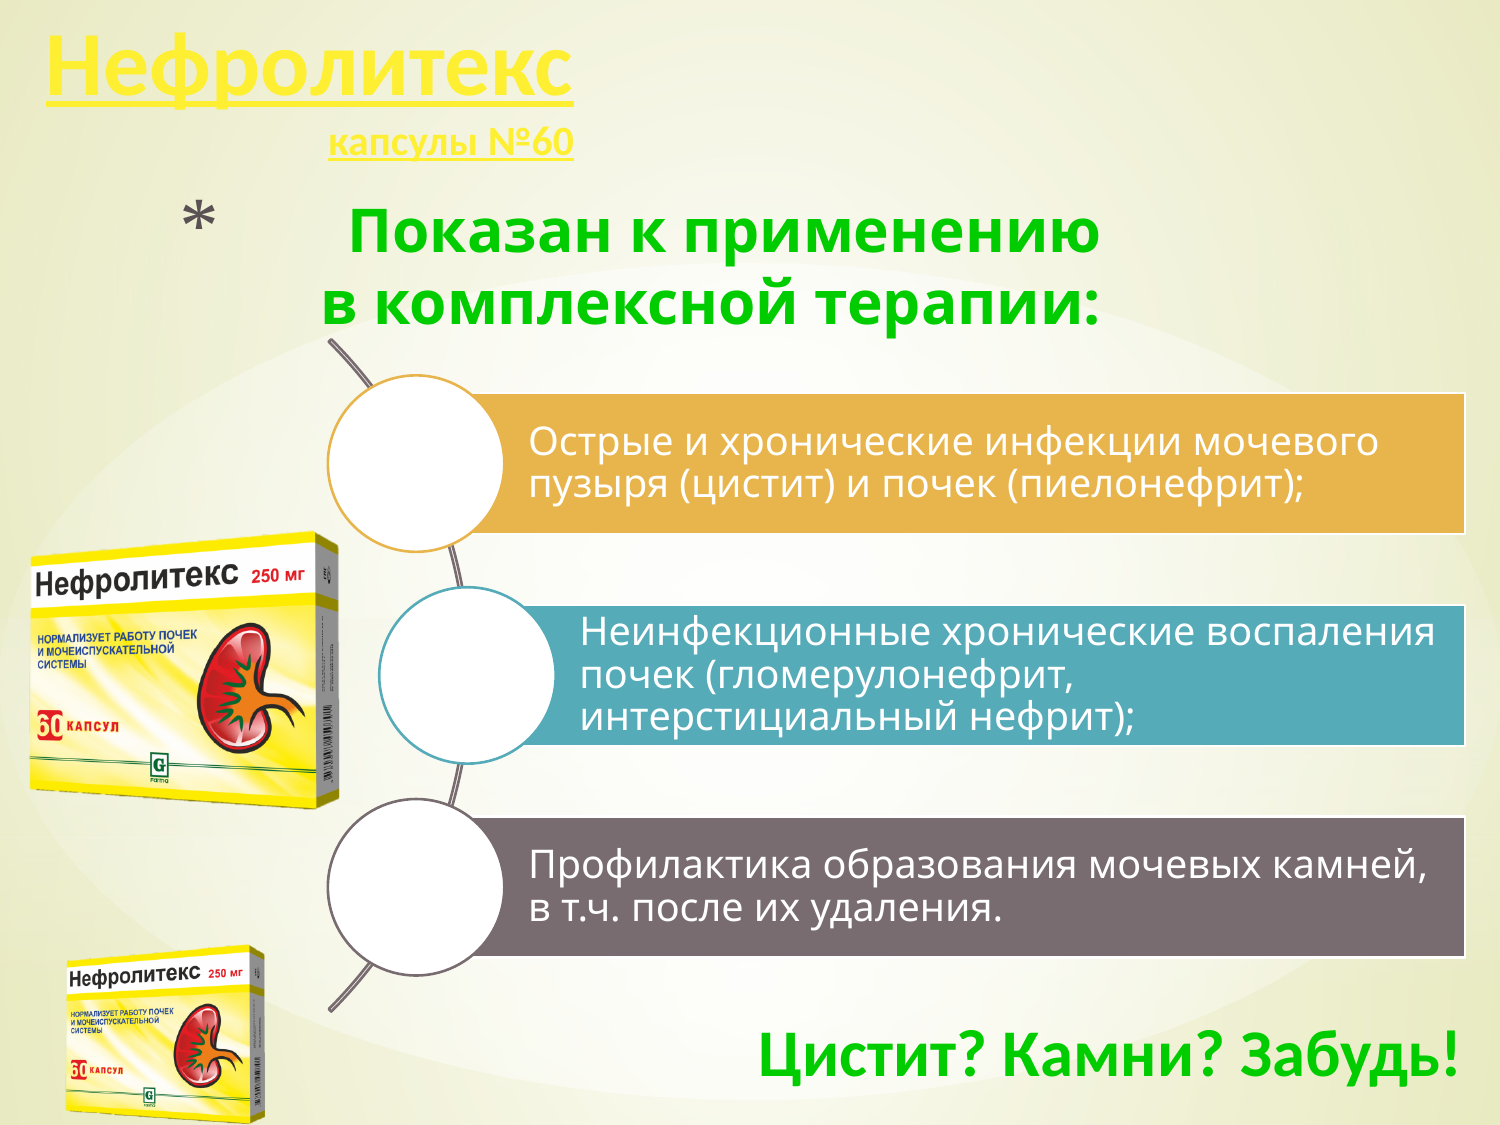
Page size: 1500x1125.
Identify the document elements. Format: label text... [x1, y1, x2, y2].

text_box Нефролитекс капсулы №60 [31, 0, 589, 172]
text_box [317, 322, 1476, 1029]
text_box Показан к применению в комплексной терапии: [0, 184, 1117, 349]
picture [28, 529, 340, 812]
picture [64, 943, 266, 1125]
text_box Цистит? Камни? Забудь! [355, 1033, 1479, 1097]
